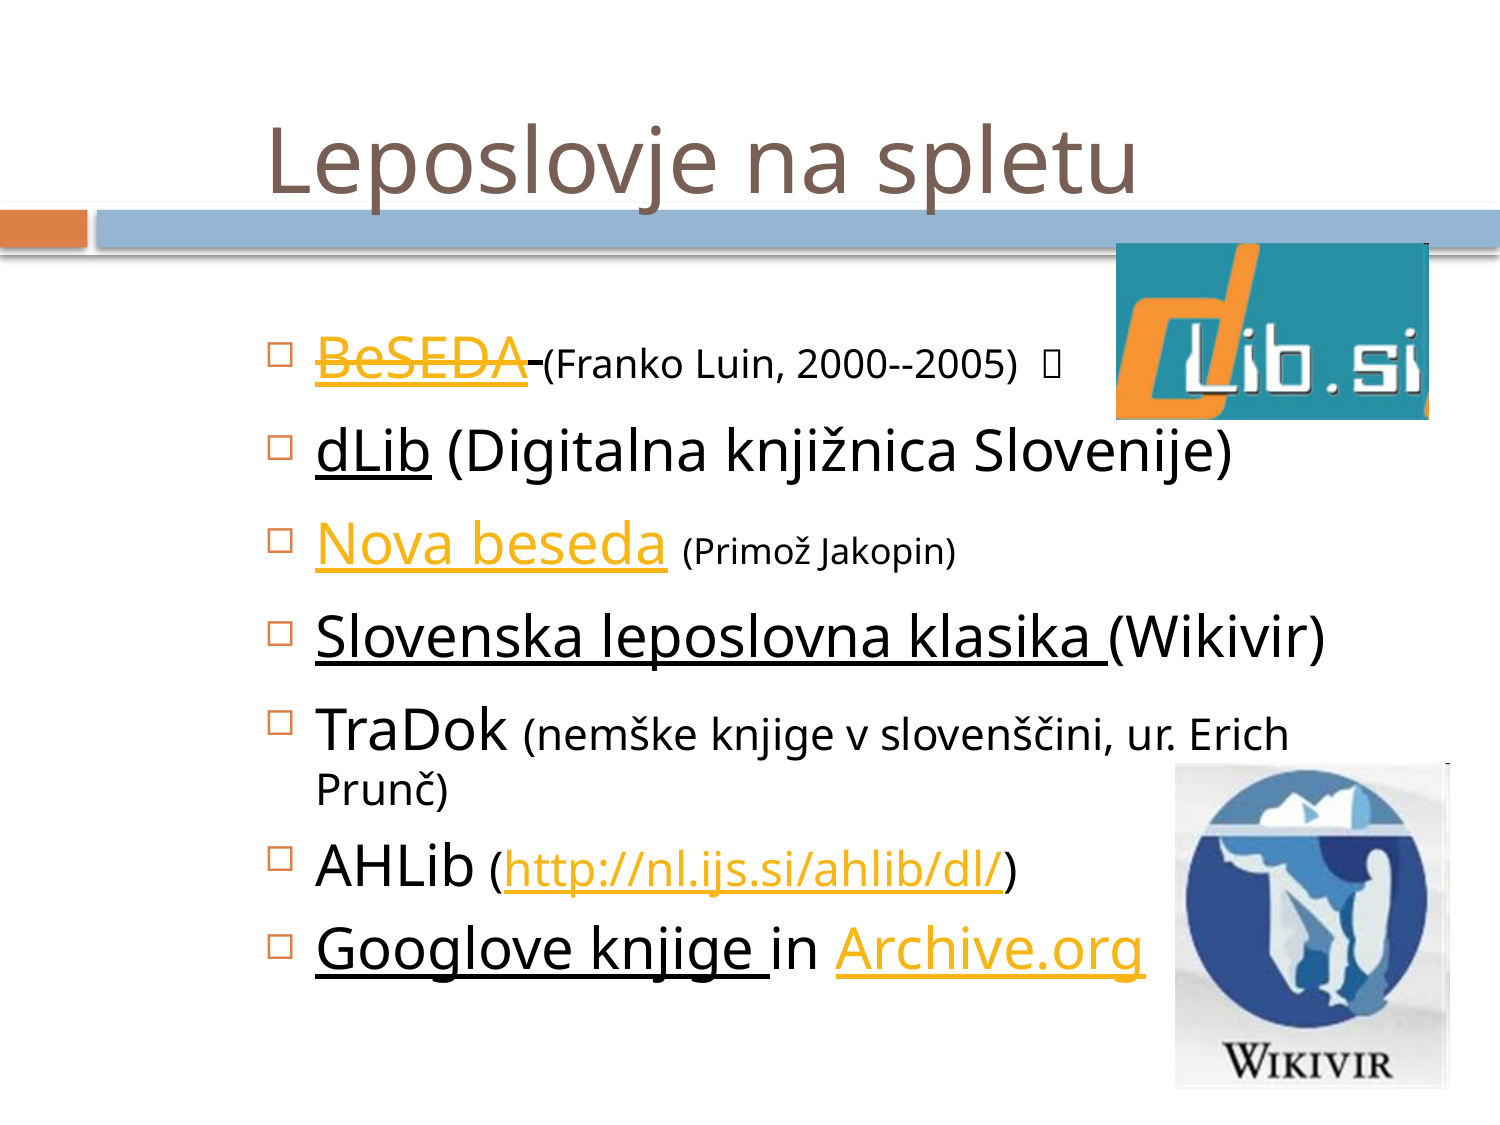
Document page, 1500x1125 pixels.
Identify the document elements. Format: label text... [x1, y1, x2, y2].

list BeSEDA (Franko Luin, 2000--2005)  dLib (Digitalna knjižnica Slovenije) Nova beseda (Primož Jakopin) Slovenska leposlovna klasika (Wikivir) TraDok (nemške knjige v slovenščini, ur. Erich Prunč) AHLib (http://nl.ijs.si/ahlib/dl/) Googlove knjige in Archive.org [249, 312, 1448, 1000]
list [1115, 243, 1429, 421]
title Leposlovje na spletu [249, 30, 1401, 282]
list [1174, 762, 1450, 1089]
